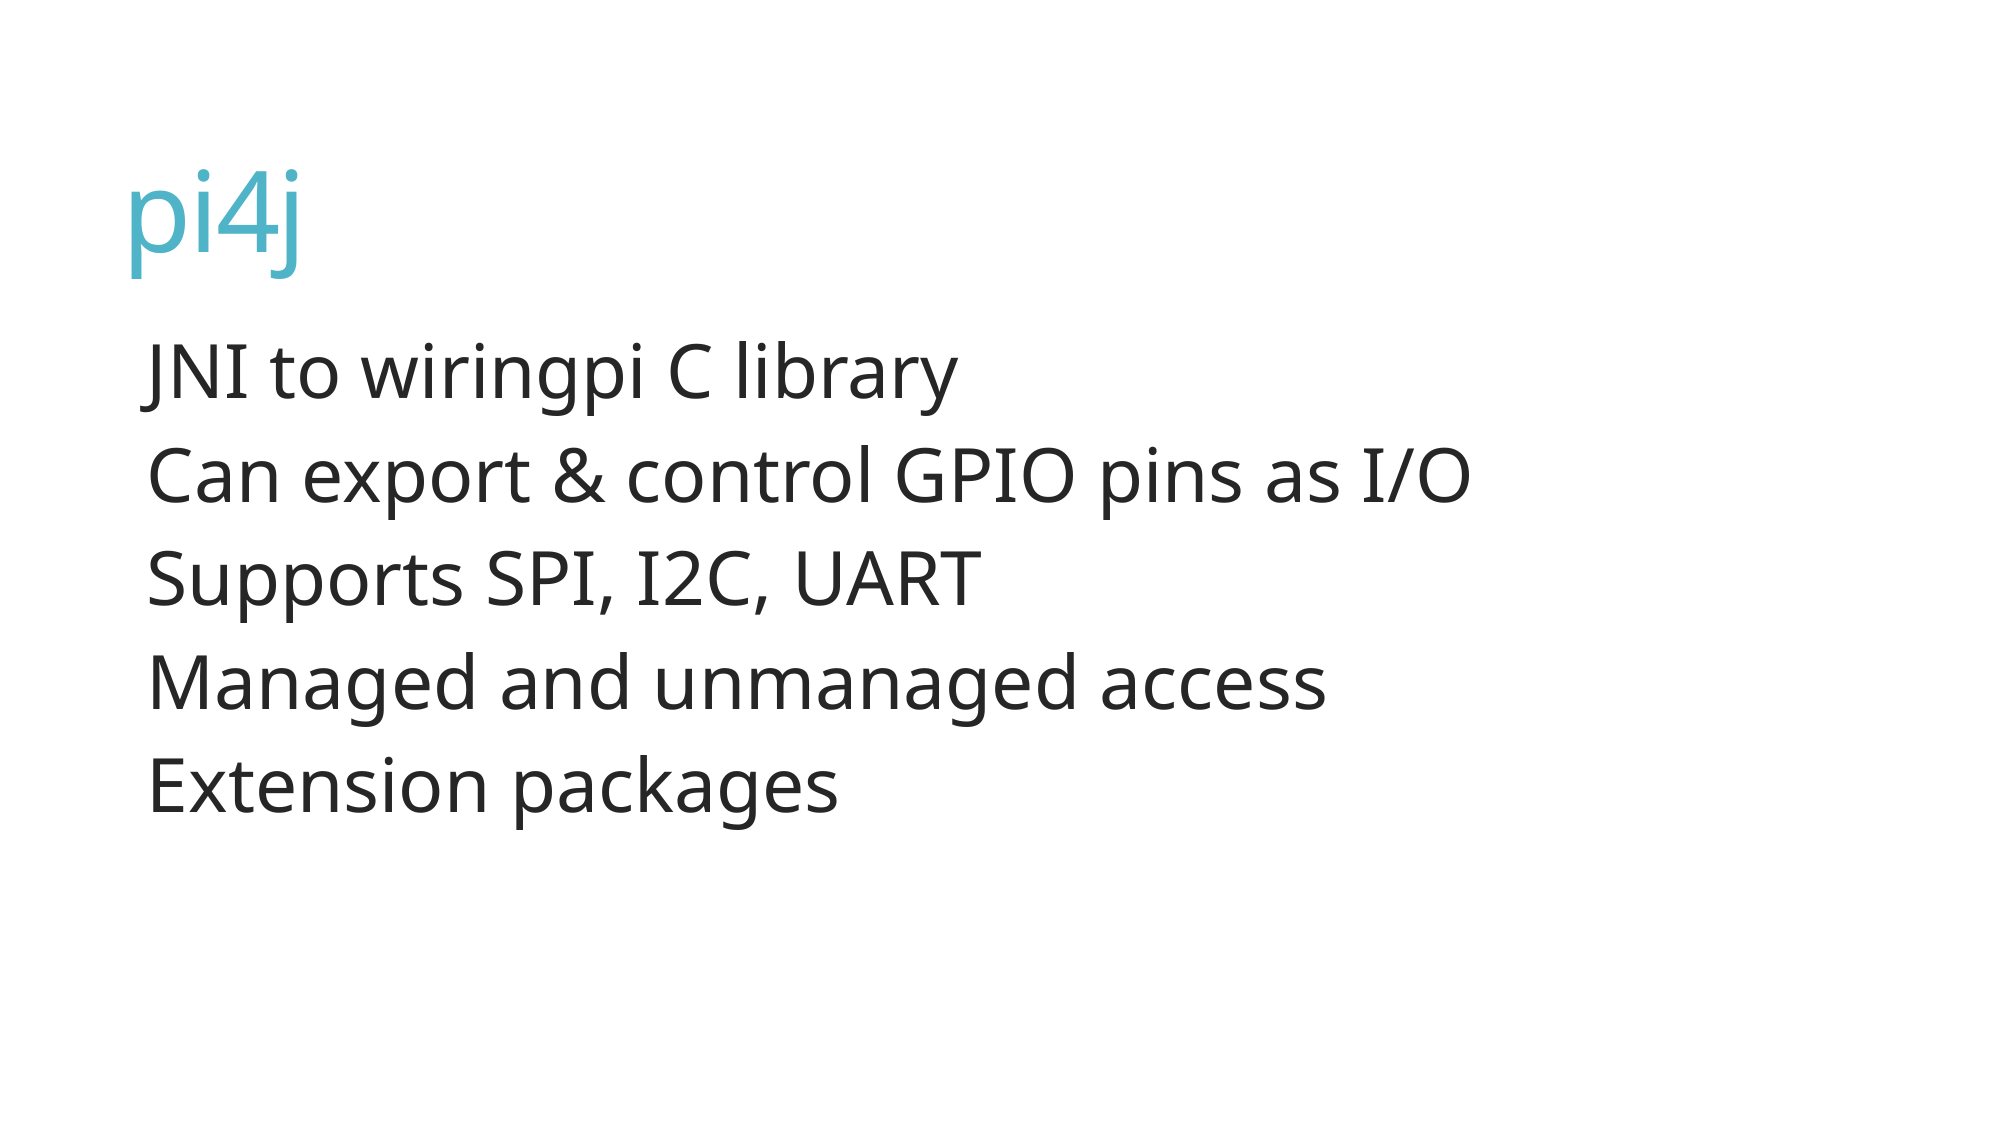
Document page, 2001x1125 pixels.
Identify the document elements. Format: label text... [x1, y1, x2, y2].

title pi4j [107, 81, 1875, 354]
list JNI to wiringpi C library Can export & control GPIO pins as I/O Supports SPI, I2C, UART Managed and unmanaged access Extension packages [111, 329, 1876, 948]
